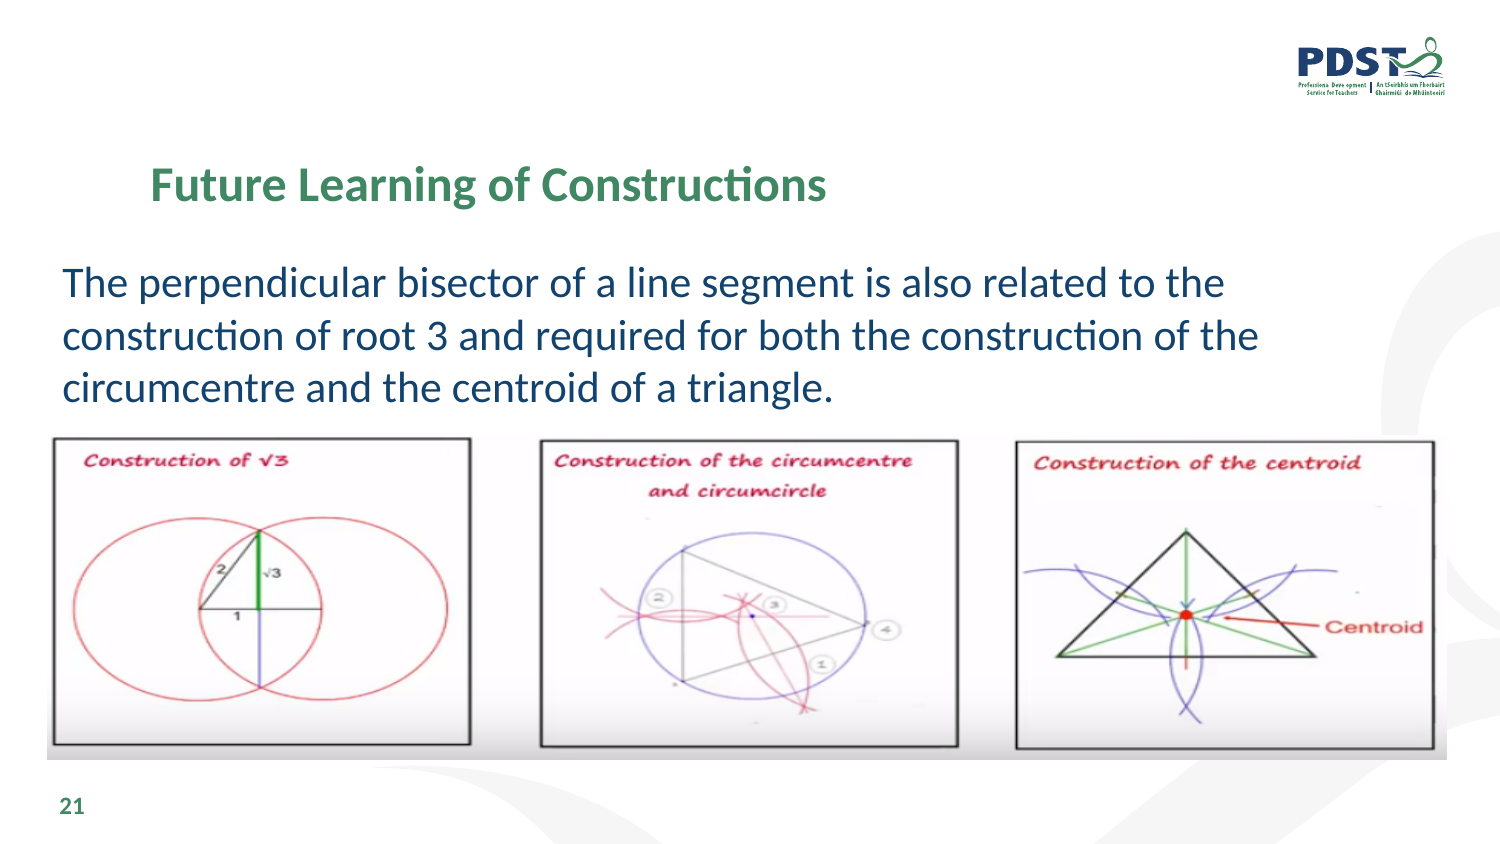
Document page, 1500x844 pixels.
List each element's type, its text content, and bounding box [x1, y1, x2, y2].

title Future Learning of Constructions [53, 141, 963, 212]
picture [46, 434, 1447, 760]
text_box The perpendicular bisector of a line segment is also related to the construction of root 3 and required for both the construction of the circumcentre and the centroid of a triangle. [47, 238, 1385, 407]
slide_number 21 [0, 782, 97, 827]
